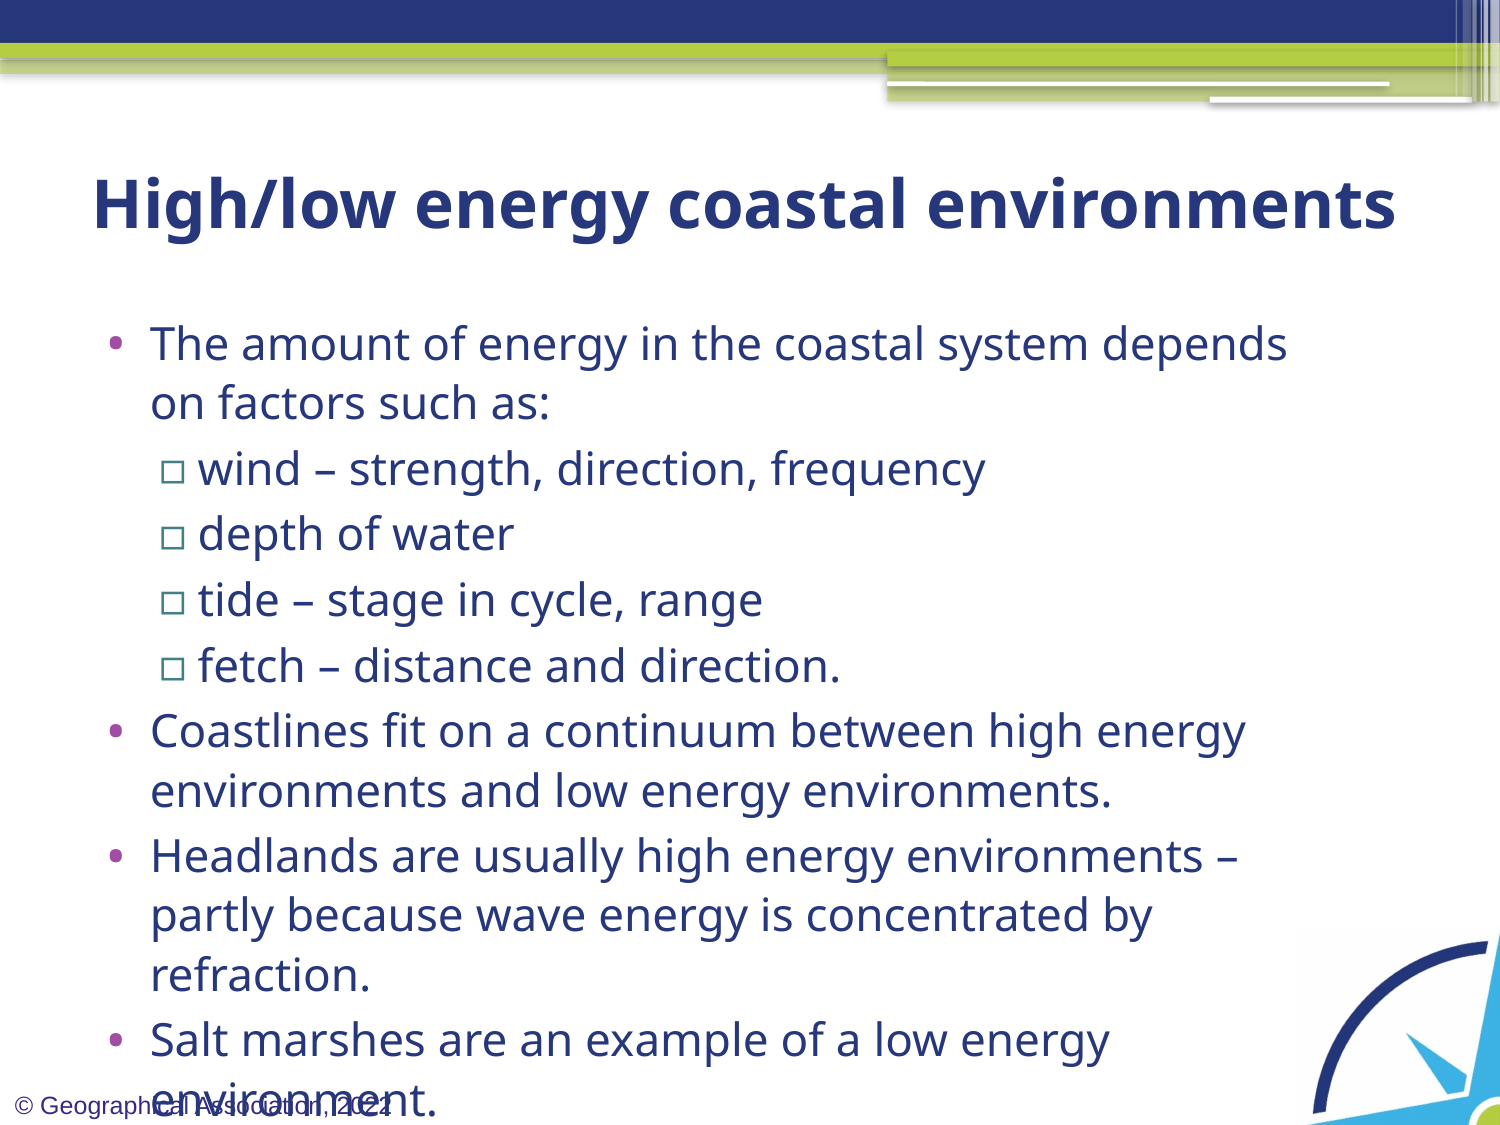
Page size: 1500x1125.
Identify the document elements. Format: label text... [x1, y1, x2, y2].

text_box The amount of energy in the coastal system depends on factors such as: wind – strength, direction, frequency depth of water tide – stage in cycle, range fetch – distance and direction. Coastlines fit on a continuum between high energy environments and low energy environments. Headlands are usually high energy environments – partly because wave energy is concentrated by refraction. Salt marshes are an example of a low energy environment. [75, 302, 1339, 1030]
picture [1296, 927, 1500, 1125]
title High/low energy coastal environments [76, 113, 1427, 289]
